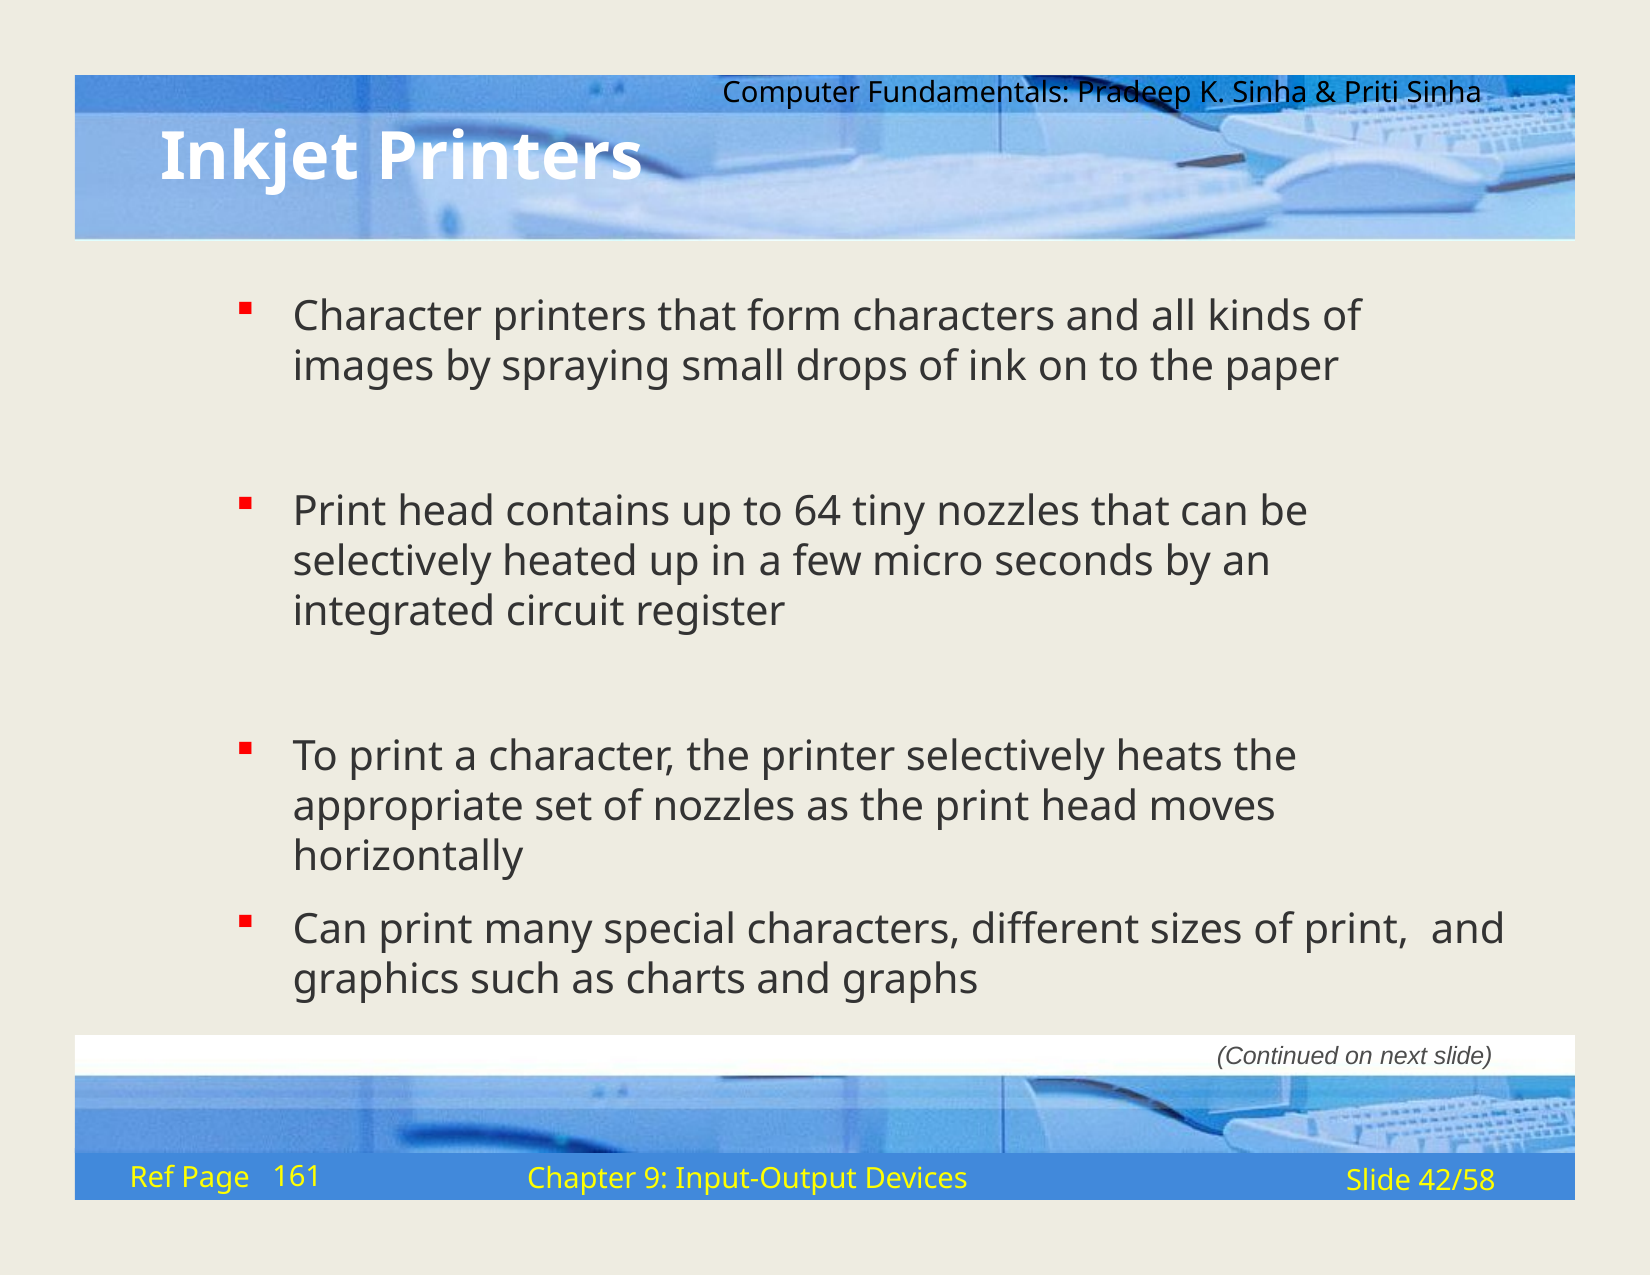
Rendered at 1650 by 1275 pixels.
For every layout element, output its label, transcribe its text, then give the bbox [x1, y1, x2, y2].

slide_number Slide 42/58 [1343, 1159, 1517, 1275]
text_box [74, 1153, 1575, 1200]
text_box [74, 1035, 1575, 1153]
text_box (Continued on next slide) [1214, 1037, 1495, 1070]
slide_number Ref Page [127, 1156, 260, 1275]
text_box Character printers that form characters and all kinds of images by spraying small drops of ink on to the paper Print head contains up to 64 tiny nozzles that can be selectively heated up in a few micro seconds by an integrated circuit register To print a character, the printer selectively heats the appropriate set of nozzles as the print head moves horizontally Can print many special characters, different sizes of print, and graphics such as charts and graphs [233, 286, 1512, 1002]
text_box 161 [270, 1155, 330, 1193]
footer Chapter 9: Input-Output Devices [524, 1157, 1013, 1275]
title Inkjet Printers [158, 110, 715, 326]
text_box Computer Fundamentals: Pradeep K. Sinha & Priti Sinha [720, 71, 1554, 109]
picture [74, 75, 1575, 241]
